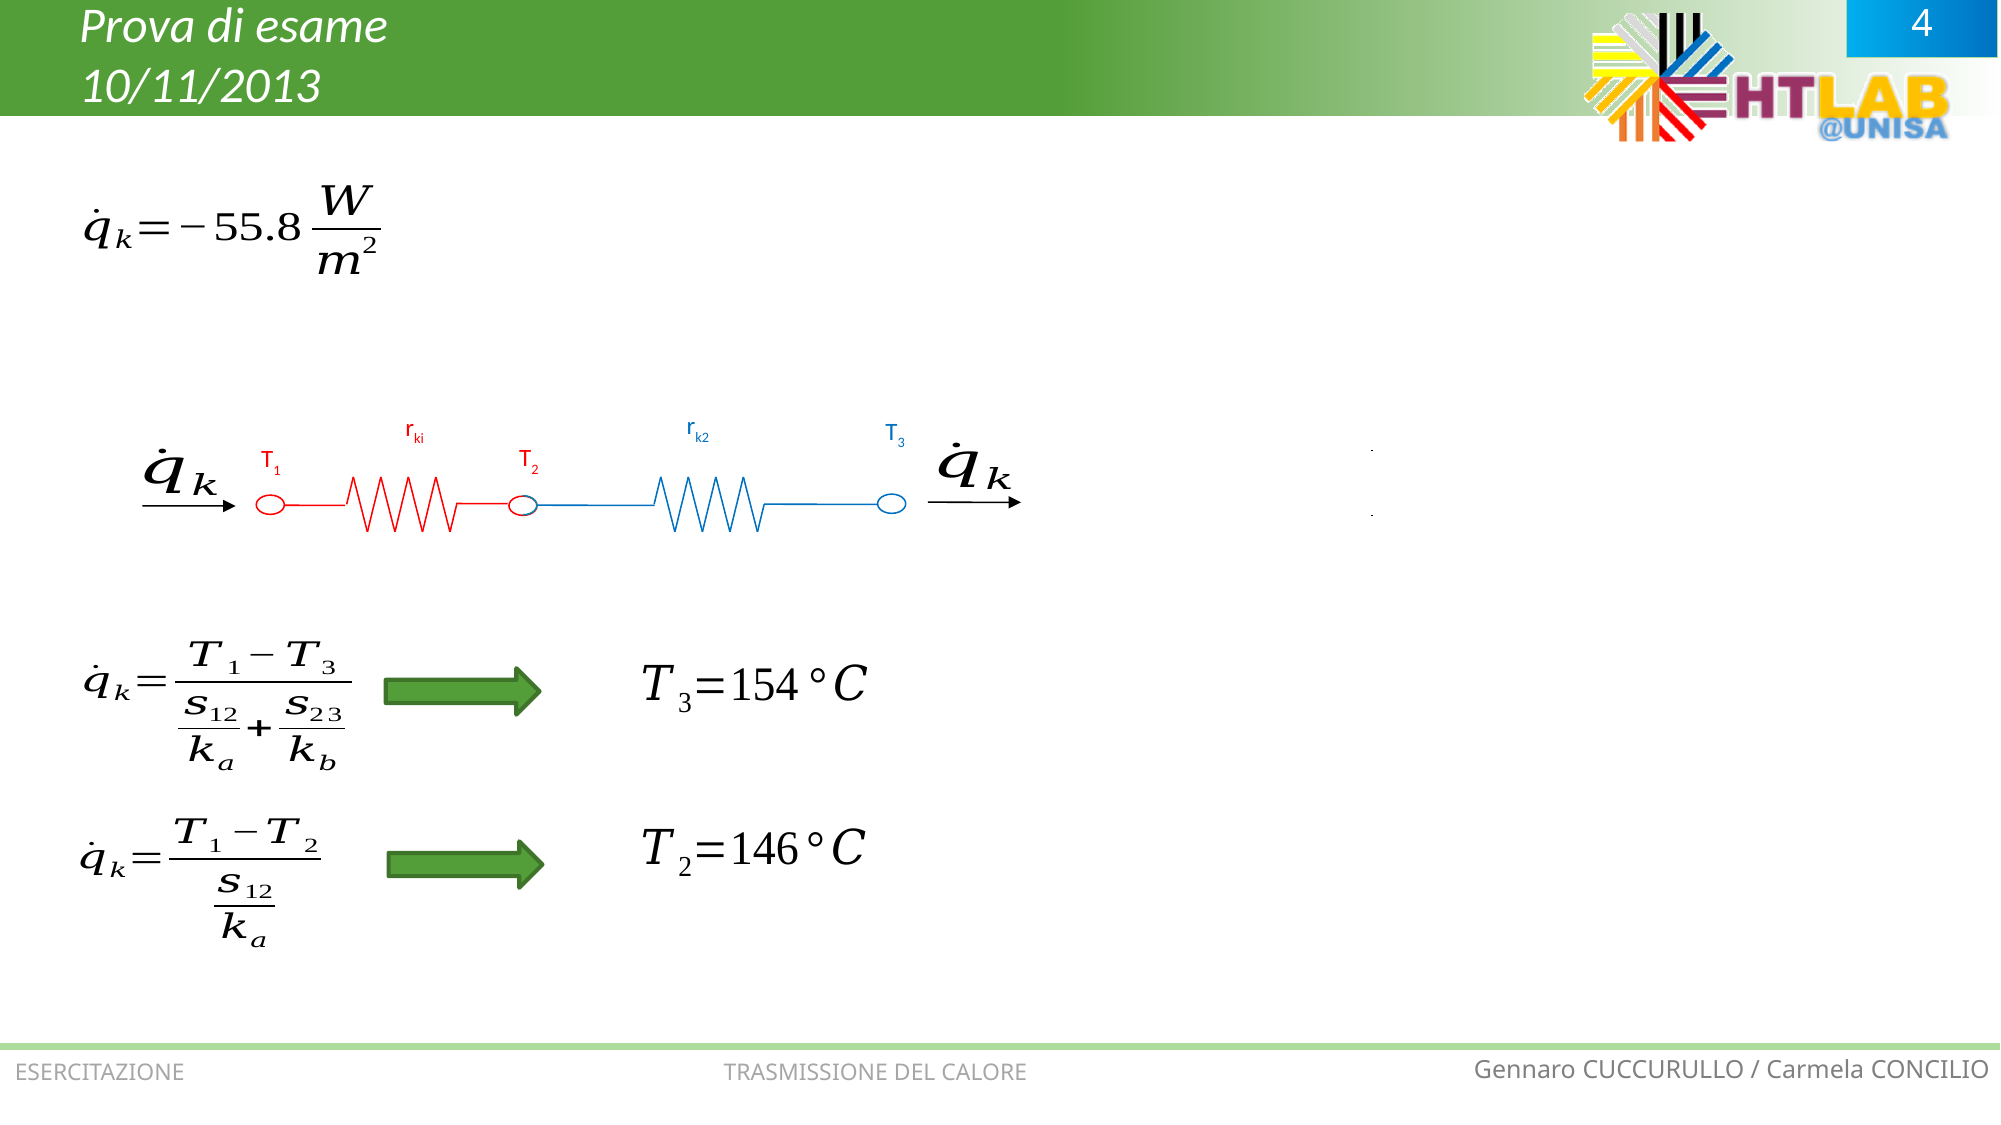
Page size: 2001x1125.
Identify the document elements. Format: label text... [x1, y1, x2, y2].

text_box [141, 402, 1373, 533]
text_box Prova di esame 10/11/2013 [64, 0, 1170, 120]
text_box [383, 666, 542, 717]
picture [1575, 1, 1962, 167]
text_box [386, 839, 545, 890]
text_box ESERCITAZIONE TRASMISSIONE DEL CALORE [0, 1050, 1440, 1093]
